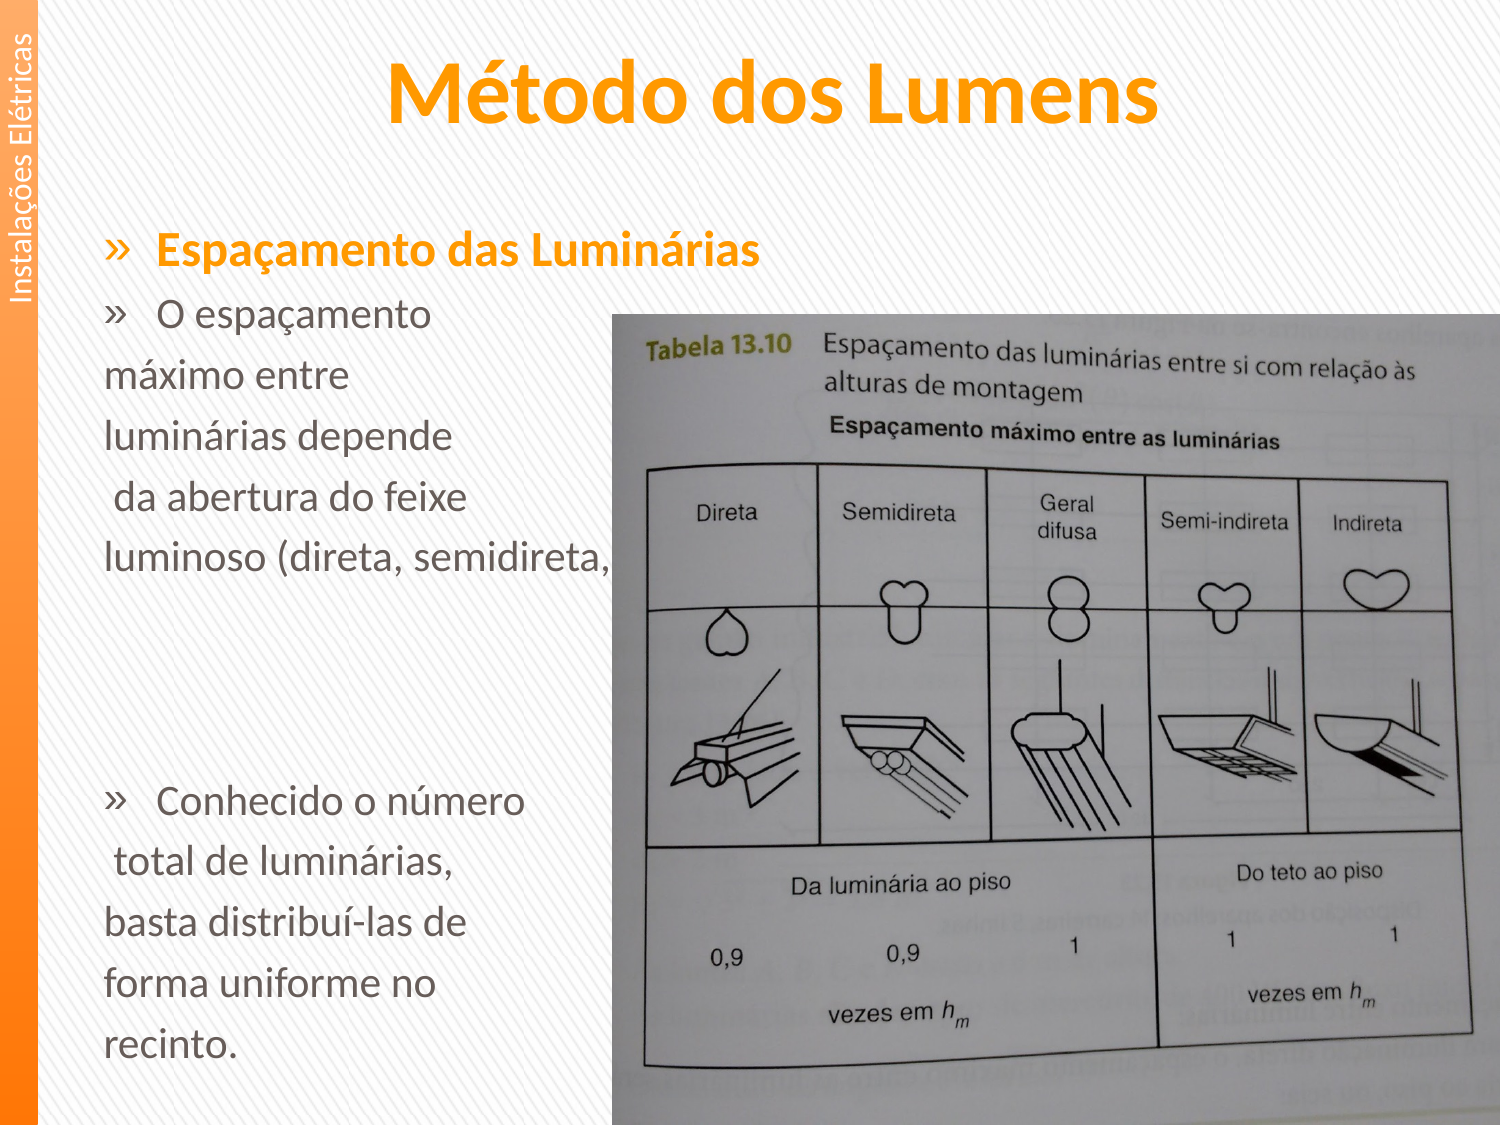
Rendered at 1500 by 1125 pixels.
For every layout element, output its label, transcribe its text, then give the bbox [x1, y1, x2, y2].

text_box Método dos Lumens [46, 30, 1500, 149]
picture [611, 314, 1500, 1125]
text_box Instalações Elétricas [0, 18, 46, 319]
list Espaçamento das Luminárias O espaçamento máximo entre luminárias depende da abertura do feixe luminoso (direta, semidireta, indireta, semi-indireta). Conhecido o número total de luminárias, basta distribuí-las de forma uniforme no recinto. [88, 208, 1465, 1083]
